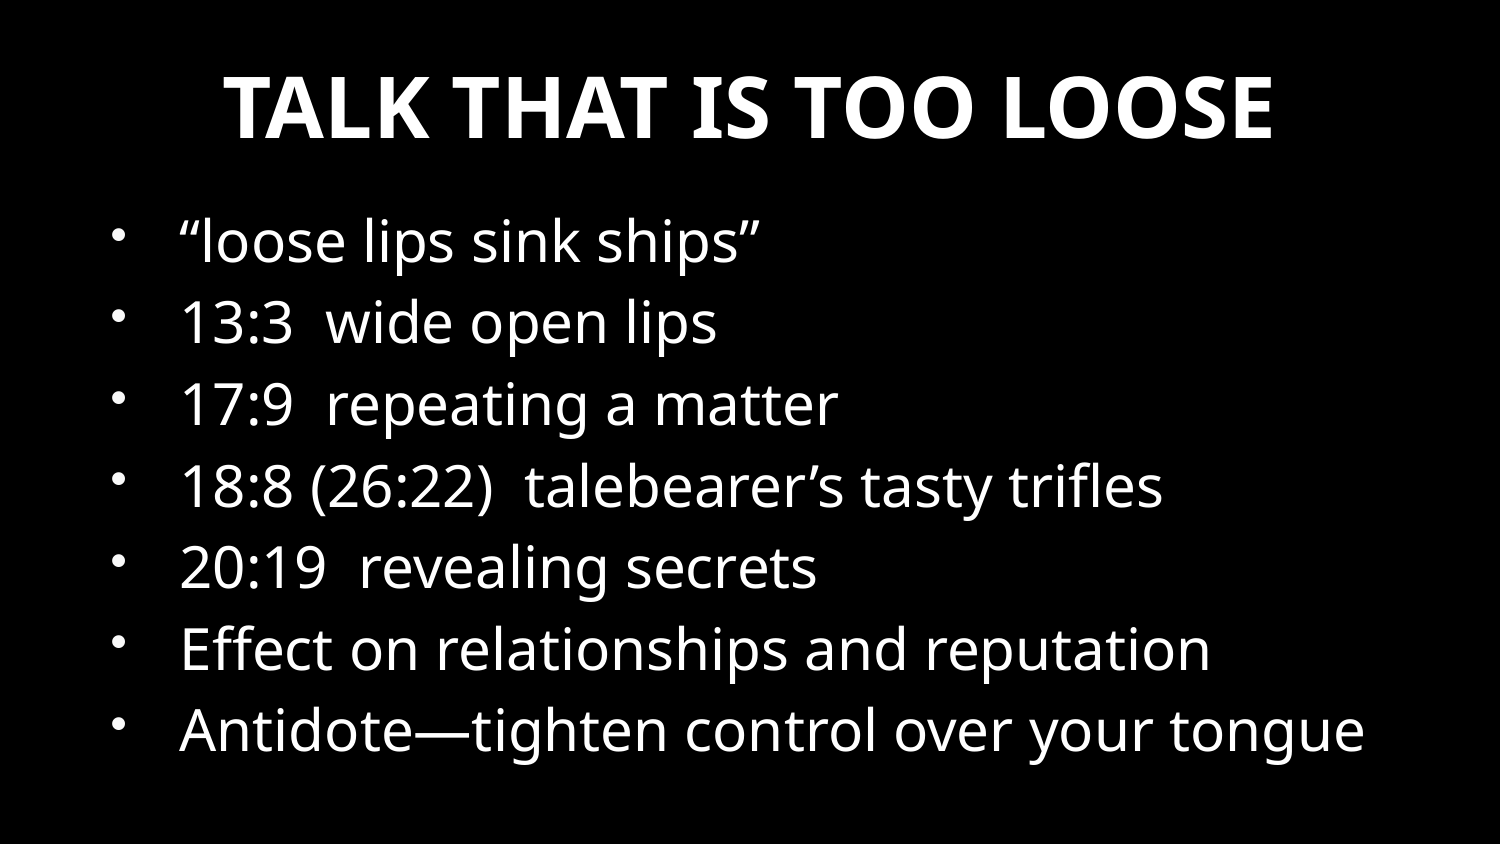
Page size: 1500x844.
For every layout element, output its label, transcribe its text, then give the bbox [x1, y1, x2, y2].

title TALK THAT IS TOO LOOSE [75, 33, 1425, 175]
list “loose lips sink ships” 13:3 wide open lips 17:9 repeating a matter 18:8 (26:22) talebearer’s tasty trifles 20:19 revealing secrets Effect on relationships and reputation Antidote—tighten control over your tongue [75, 196, 1425, 777]
